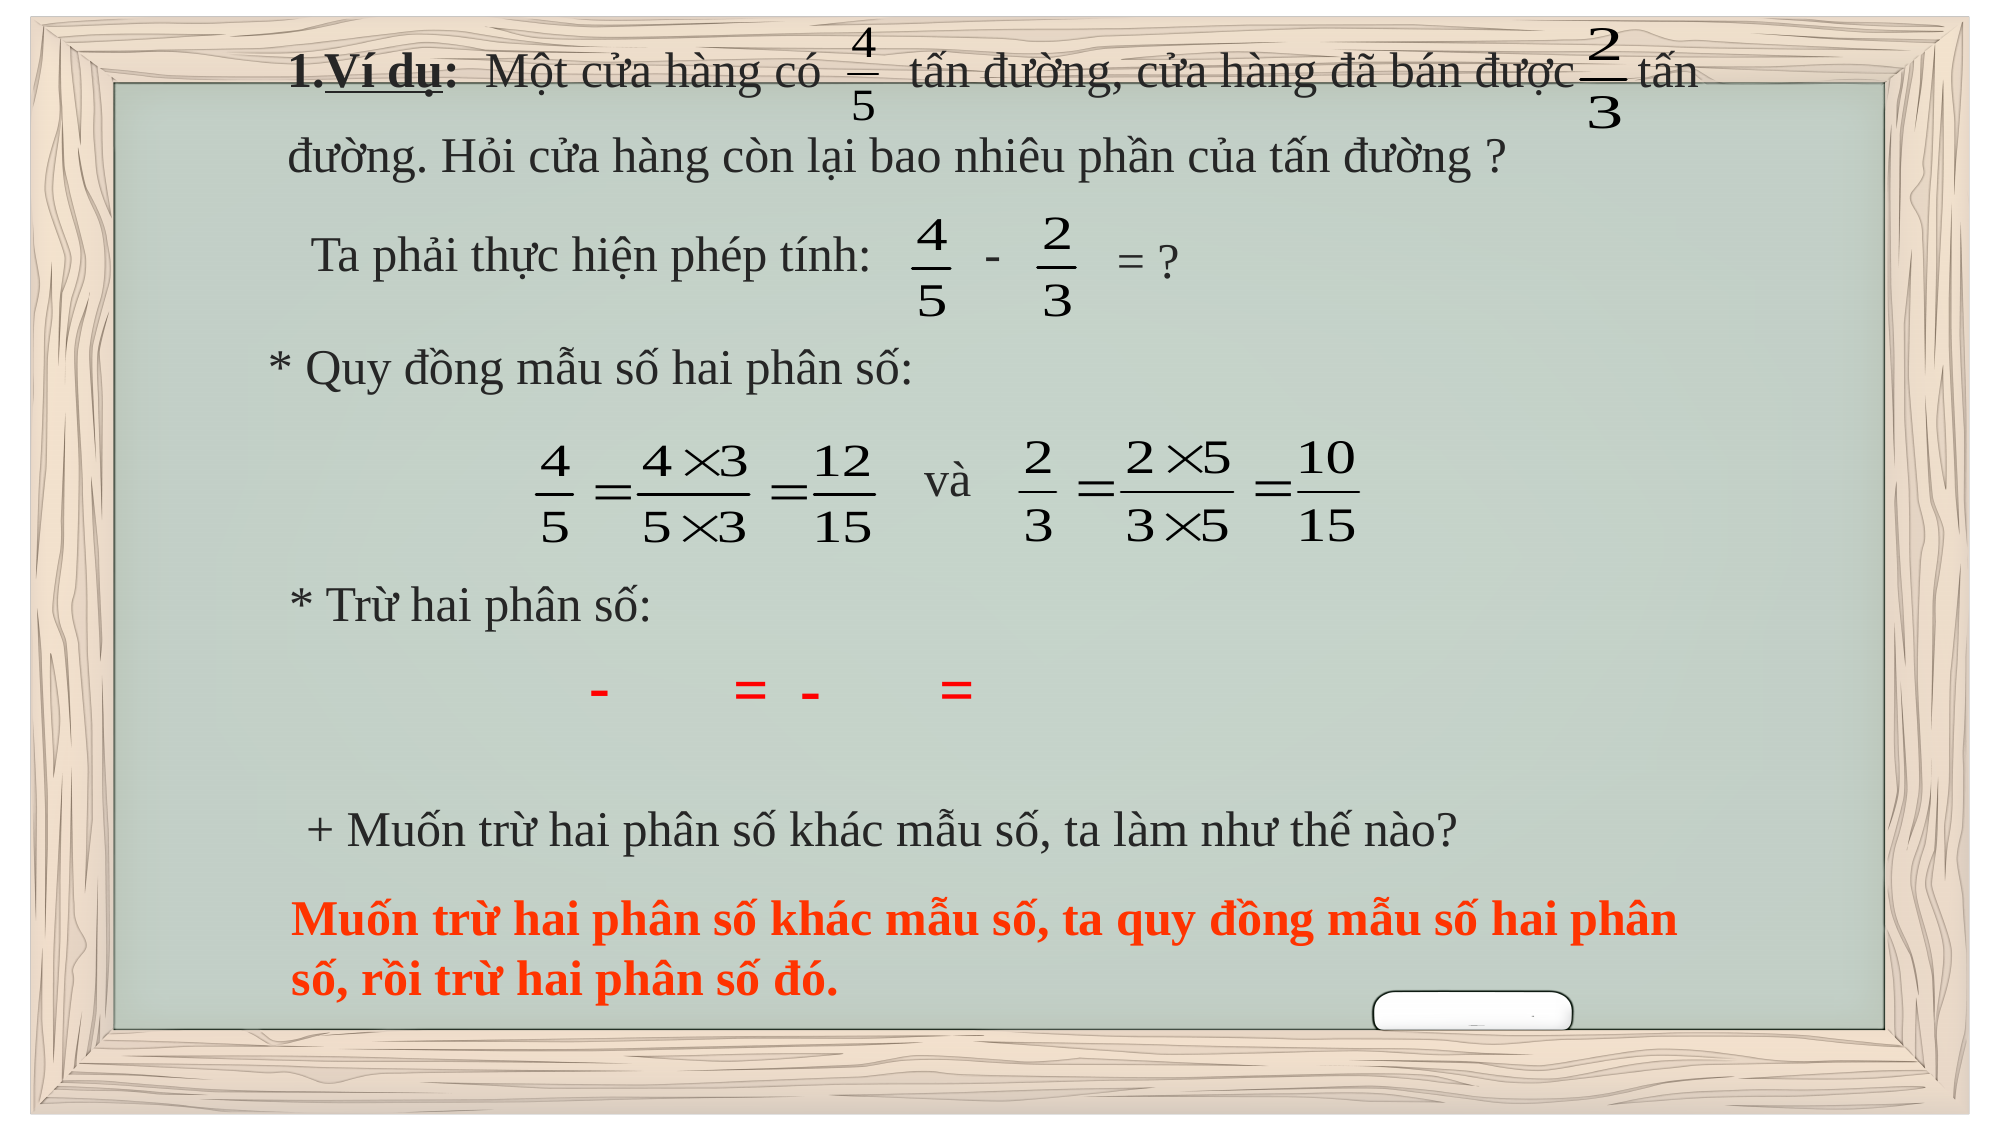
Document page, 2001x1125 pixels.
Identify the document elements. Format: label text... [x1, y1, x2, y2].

text_box Muốn trừ hai phân số khác mẫu số, ta quy đồng mẫu số hai phân số, rồi trừ hai phân số đó. [277, 878, 1703, 1013]
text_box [901, 206, 965, 328]
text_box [525, 433, 888, 553]
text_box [1027, 203, 1090, 327]
text_box Ta phải thực hiện phép tính: - [295, 213, 901, 289]
text_box * Quy đồng mẫu số hai phân số: [253, 326, 1541, 402]
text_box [839, 14, 890, 131]
text_box * Trừ hai phân số: [274, 564, 1562, 640]
text_box Ta phải thực hiện phép tính: - [965, 213, 1027, 289]
text_box và [896, 439, 1008, 515]
text_box 1.Ví dụ: Một cửa hàng có tấn đường, cửa hàng đã bán được tấn đường. Hỏi cửa hàng còn lại bao nhiêu phần của tấn đường ? [272, 30, 1735, 190]
text_box = ? [1102, 220, 1265, 296]
text_box + Muốn trừ hai phân số khác mẫu số, ta làm như thế nào? [291, 789, 1717, 865]
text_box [1568, 14, 1644, 140]
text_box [1008, 427, 1371, 552]
picture [0, 0, 2001, 1125]
text_box Ta phải thực hiện phép tính: - [1090, 213, 1584, 289]
